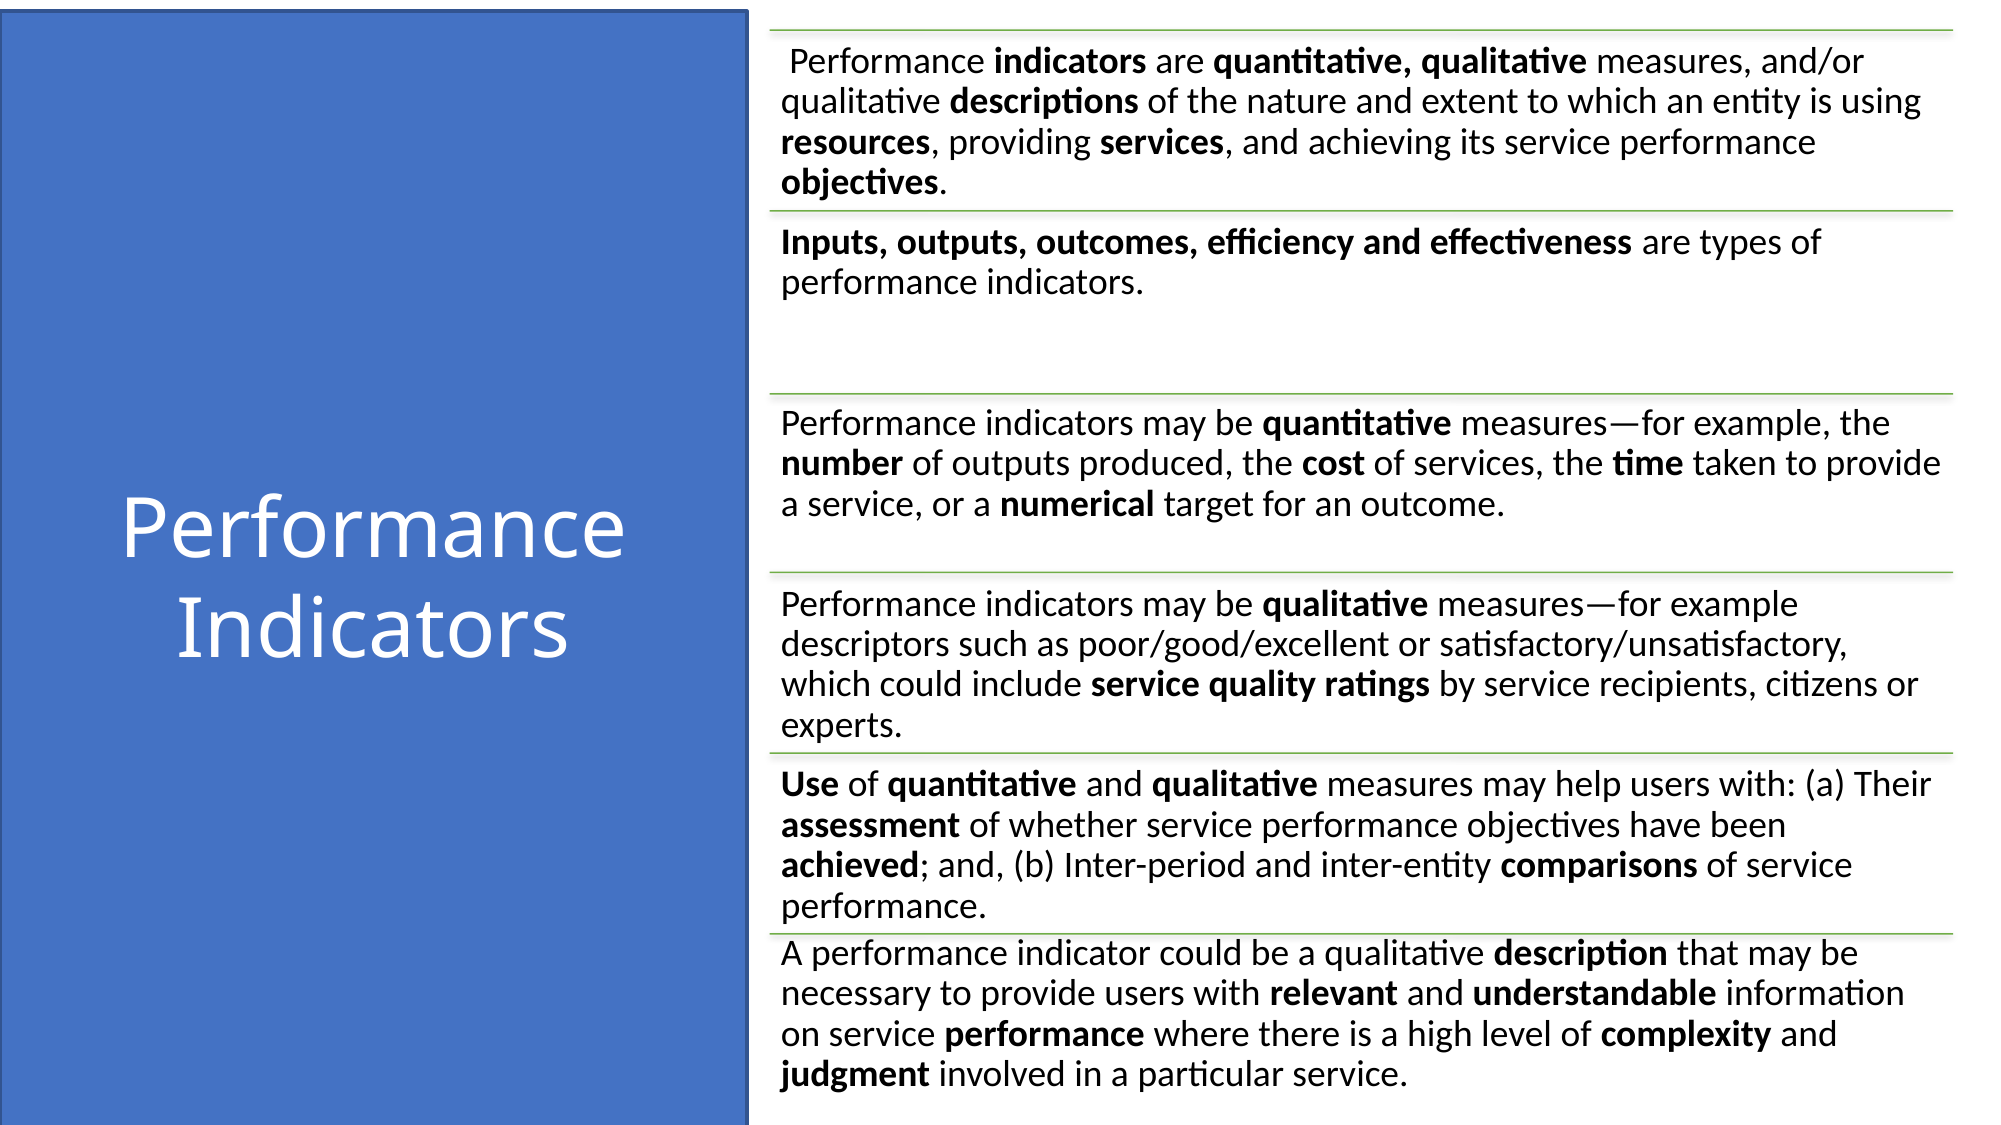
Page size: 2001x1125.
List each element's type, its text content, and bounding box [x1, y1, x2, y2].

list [769, 29, 1954, 1116]
text_box Performance Indicators [0, 9, 749, 1125]
